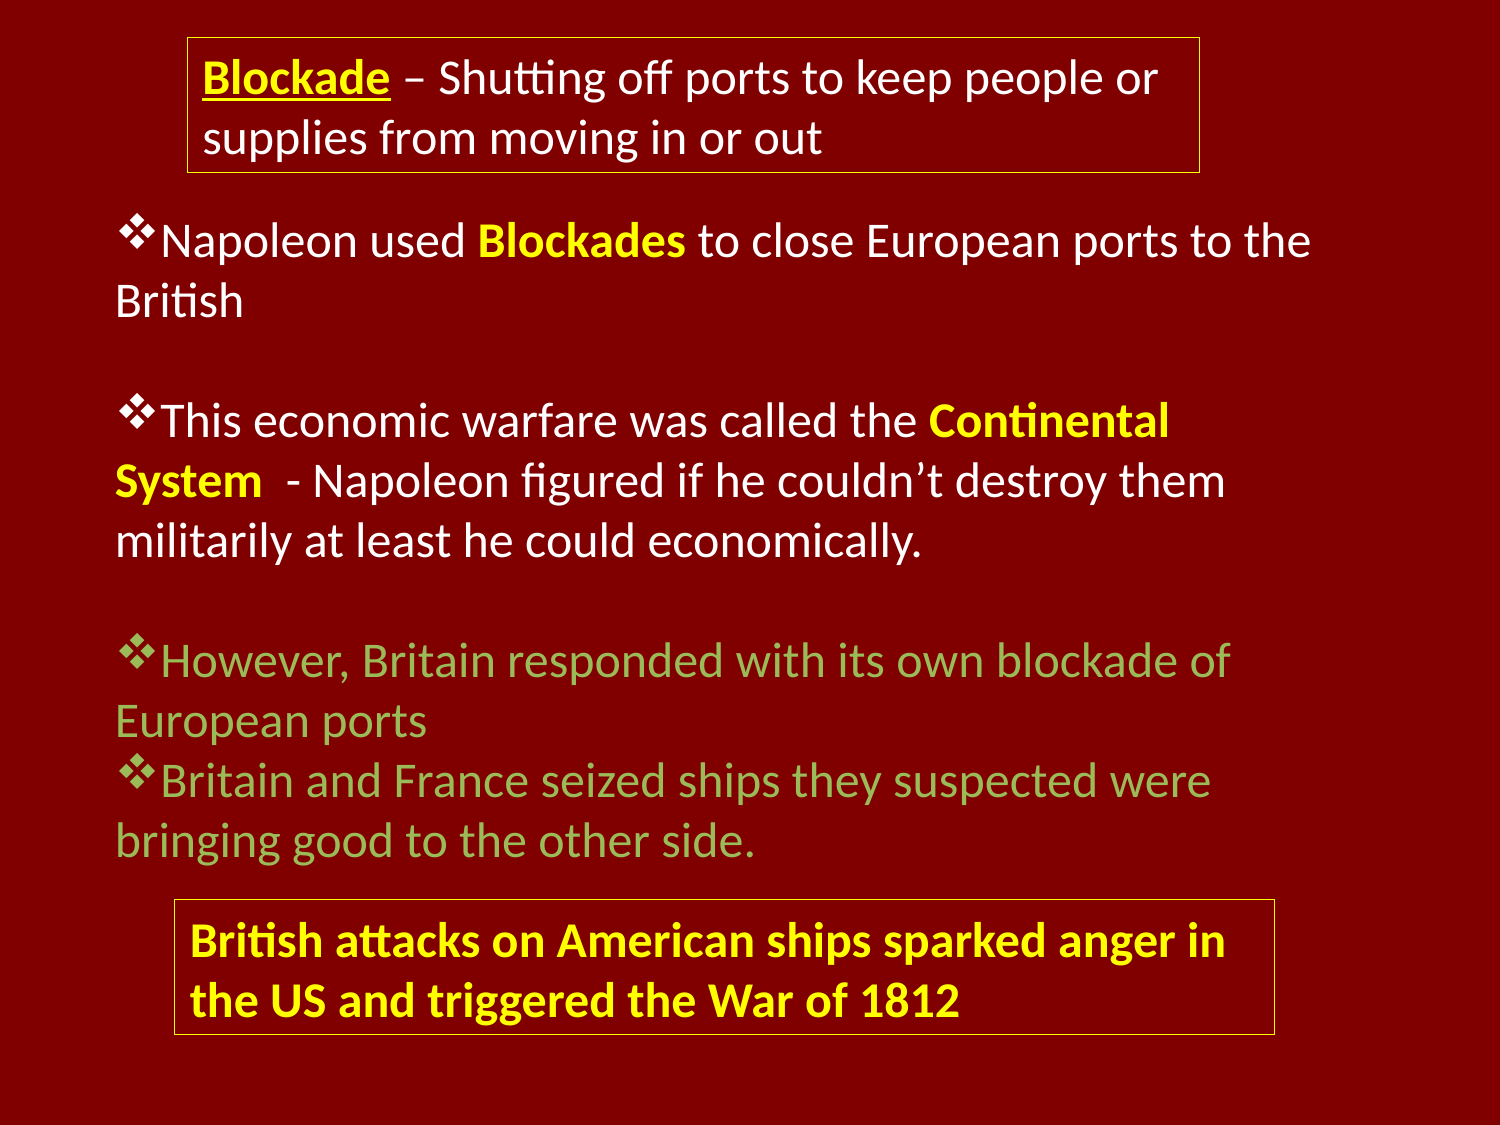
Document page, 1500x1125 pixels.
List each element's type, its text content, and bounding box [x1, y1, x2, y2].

text_box Napoleon used Blockades to close European ports to the British This economic warfare was called the Continental System - Napoleon figured if he couldn’t destroy them militarily at least he could economically. However, Britain responded with its own blockade of European ports Britain and France seized ships they suspected were bringing good to the other side. [99, 199, 1338, 875]
text_box Blockade – Shutting off ports to keep people or supplies from moving in or out [187, 37, 1200, 173]
text_box British attacks on American ships sparked anger in the US and triggered the War of 1812 [174, 899, 1275, 1035]
